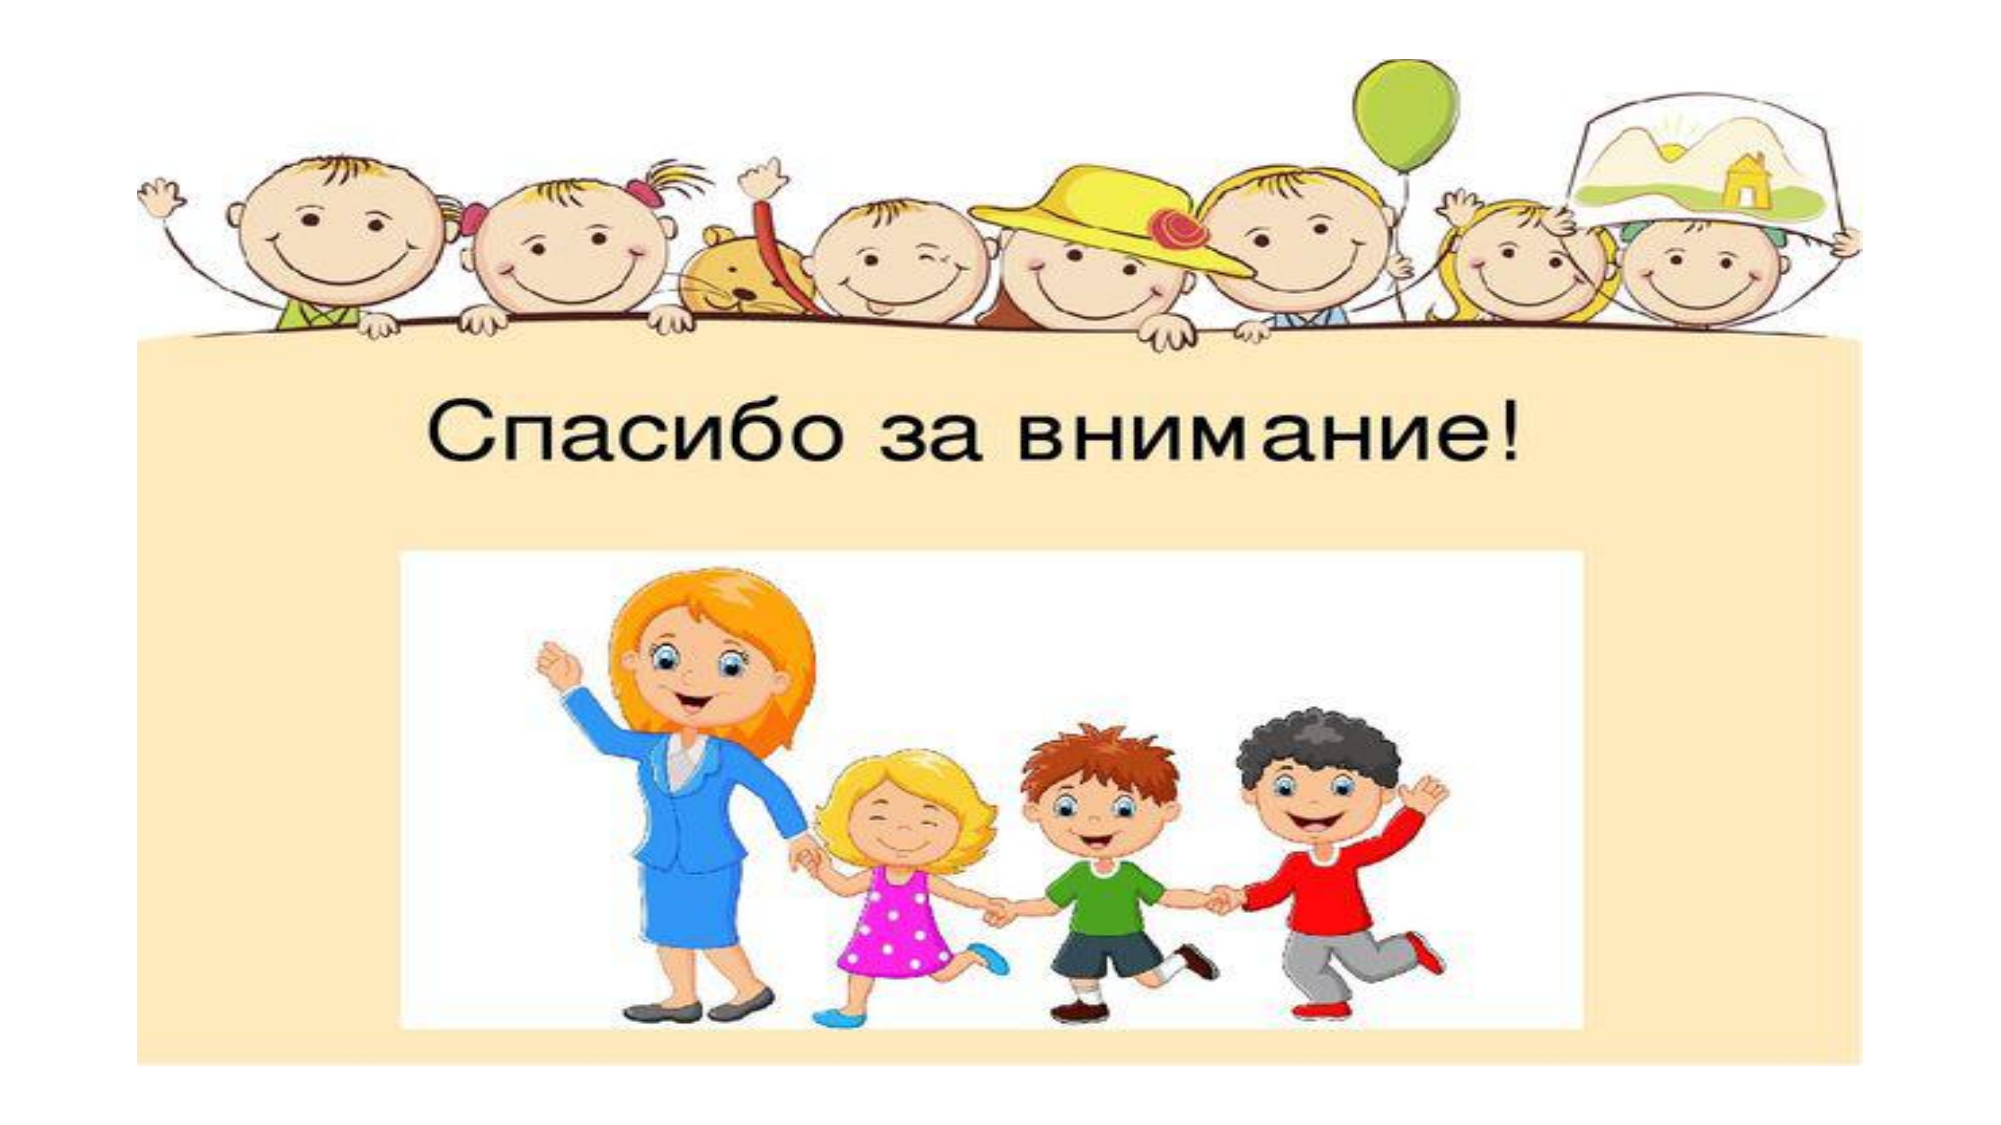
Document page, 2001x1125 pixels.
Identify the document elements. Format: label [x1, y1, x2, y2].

list [137, 59, 1863, 1066]
